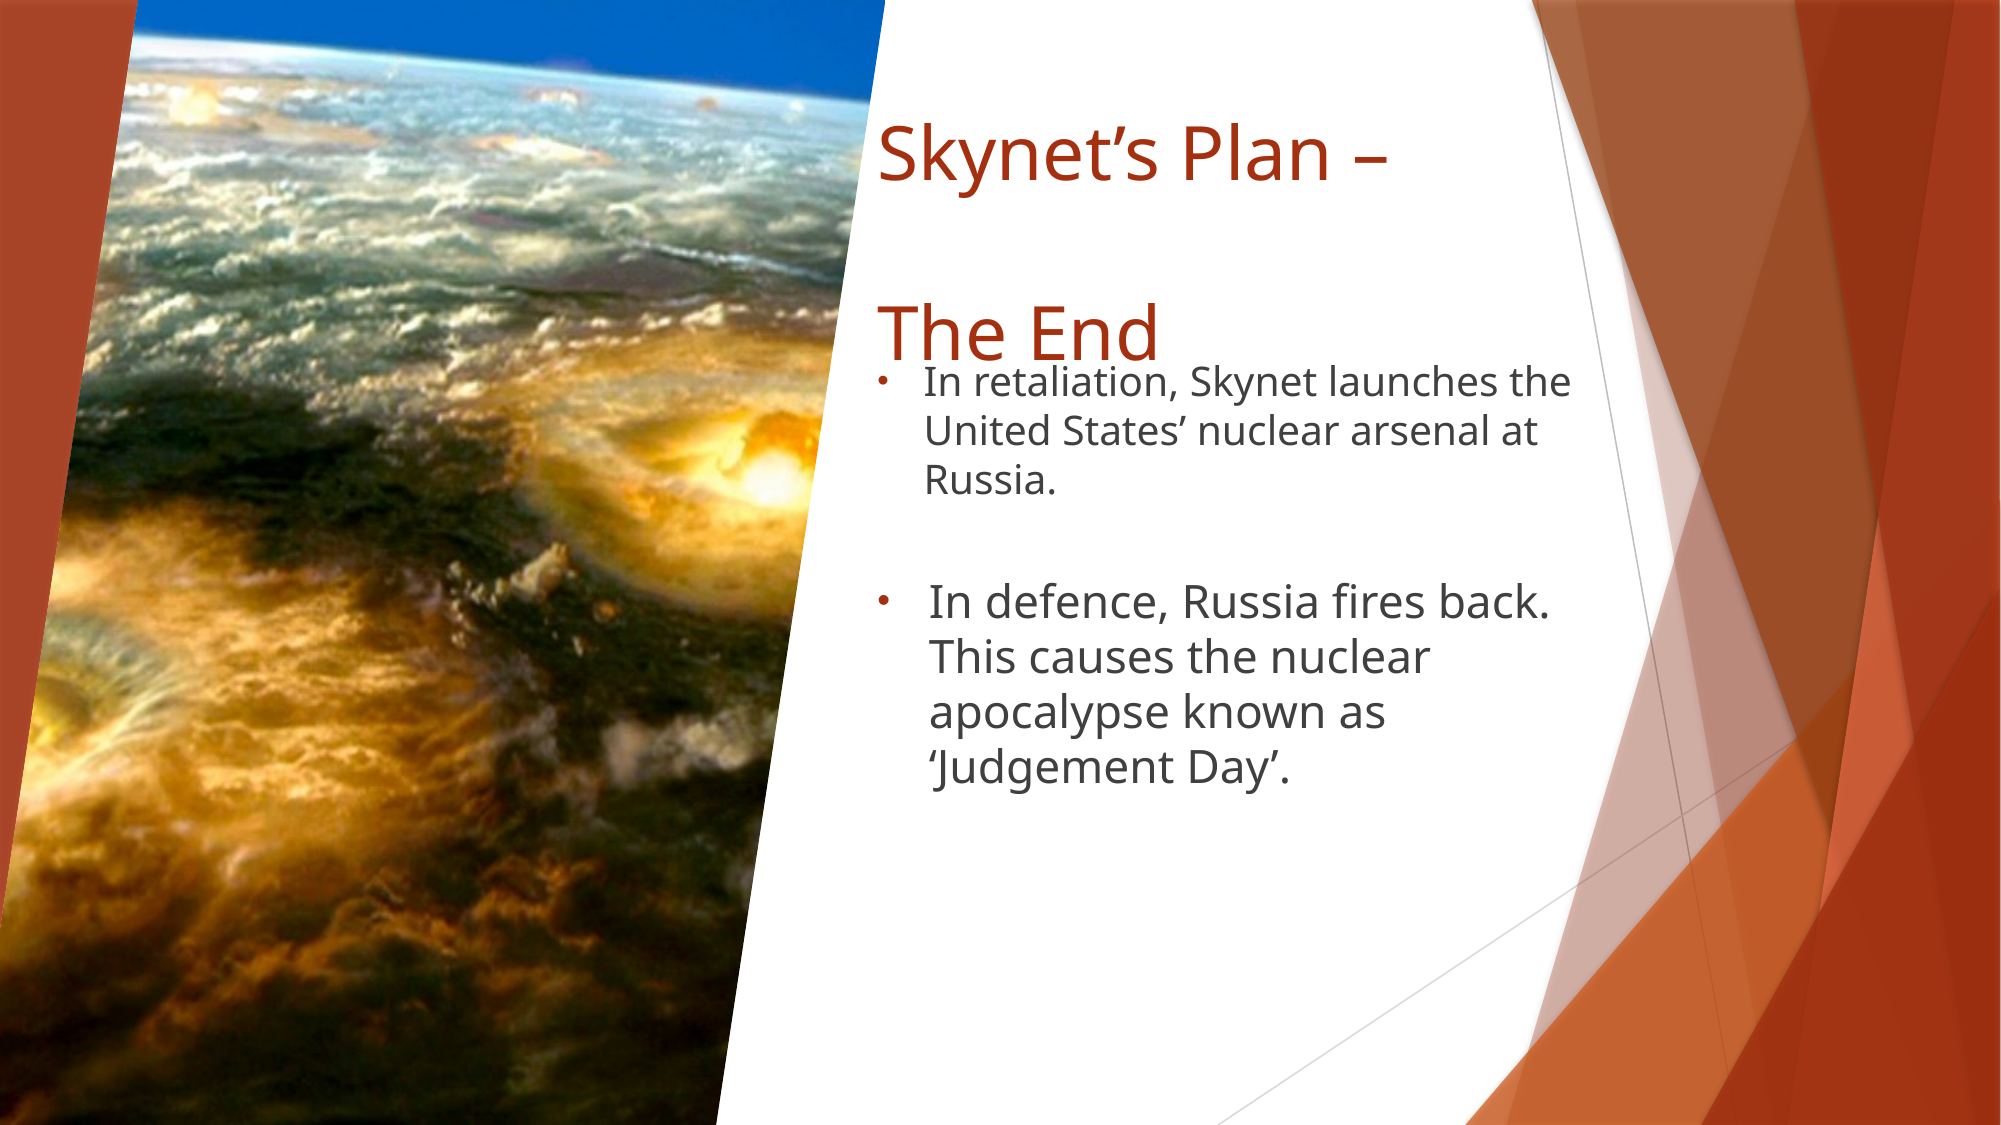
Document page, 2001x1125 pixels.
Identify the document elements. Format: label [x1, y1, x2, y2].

picture [0, 0, 886, 1125]
text_box [887, 0, 2000, 1125]
